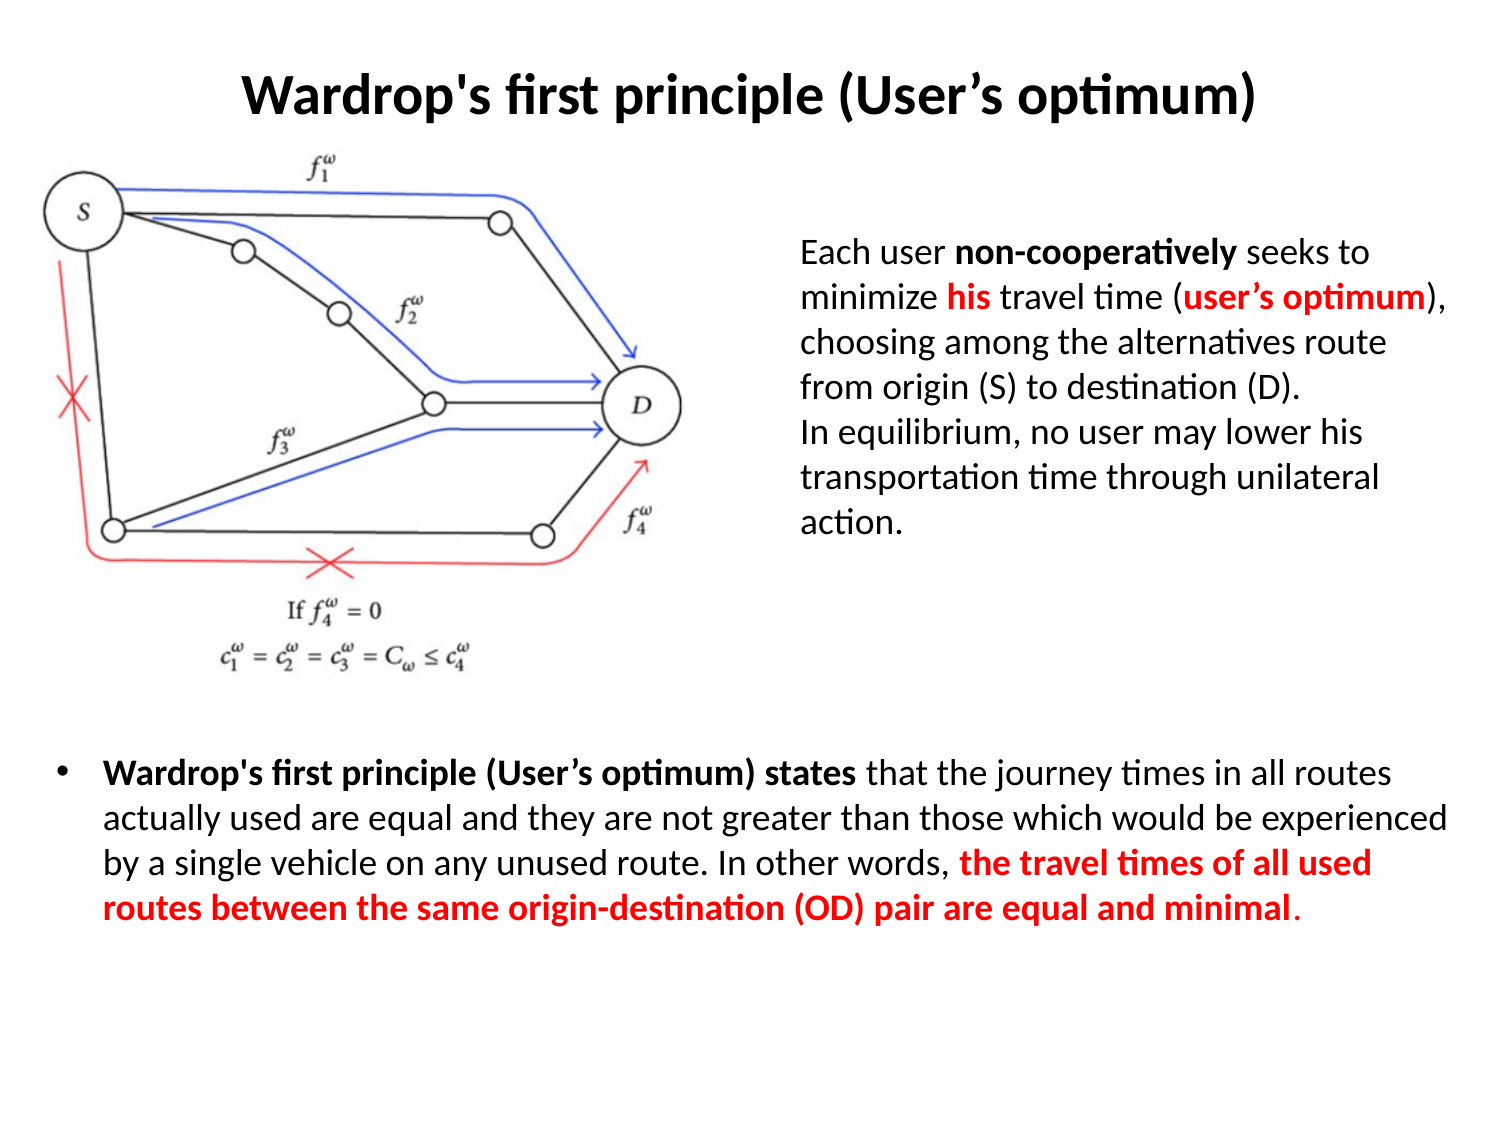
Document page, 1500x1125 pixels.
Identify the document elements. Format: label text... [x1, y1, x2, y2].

text_box Wardrop's first principle (User’s optimum) states that the journey times in all routes actually used are equal and they are not greater than those which would be experienced by a single vehicle on any unused route. In other words, the travel times of all used routes between the same origin-destination (OD) pair are equal and minimal. [41, 740, 1483, 936]
picture [17, 136, 708, 684]
title Wardrop's first principle (User’s optimum) [75, 45, 1425, 138]
text_box Each user non-cooperatively seeks to minimize his travel time (user’s optimum), choosing among the alternatives route from origin (S) to destination (D). In equilibrium, no user may lower his transportation time through unilateral action. [785, 219, 1477, 550]
